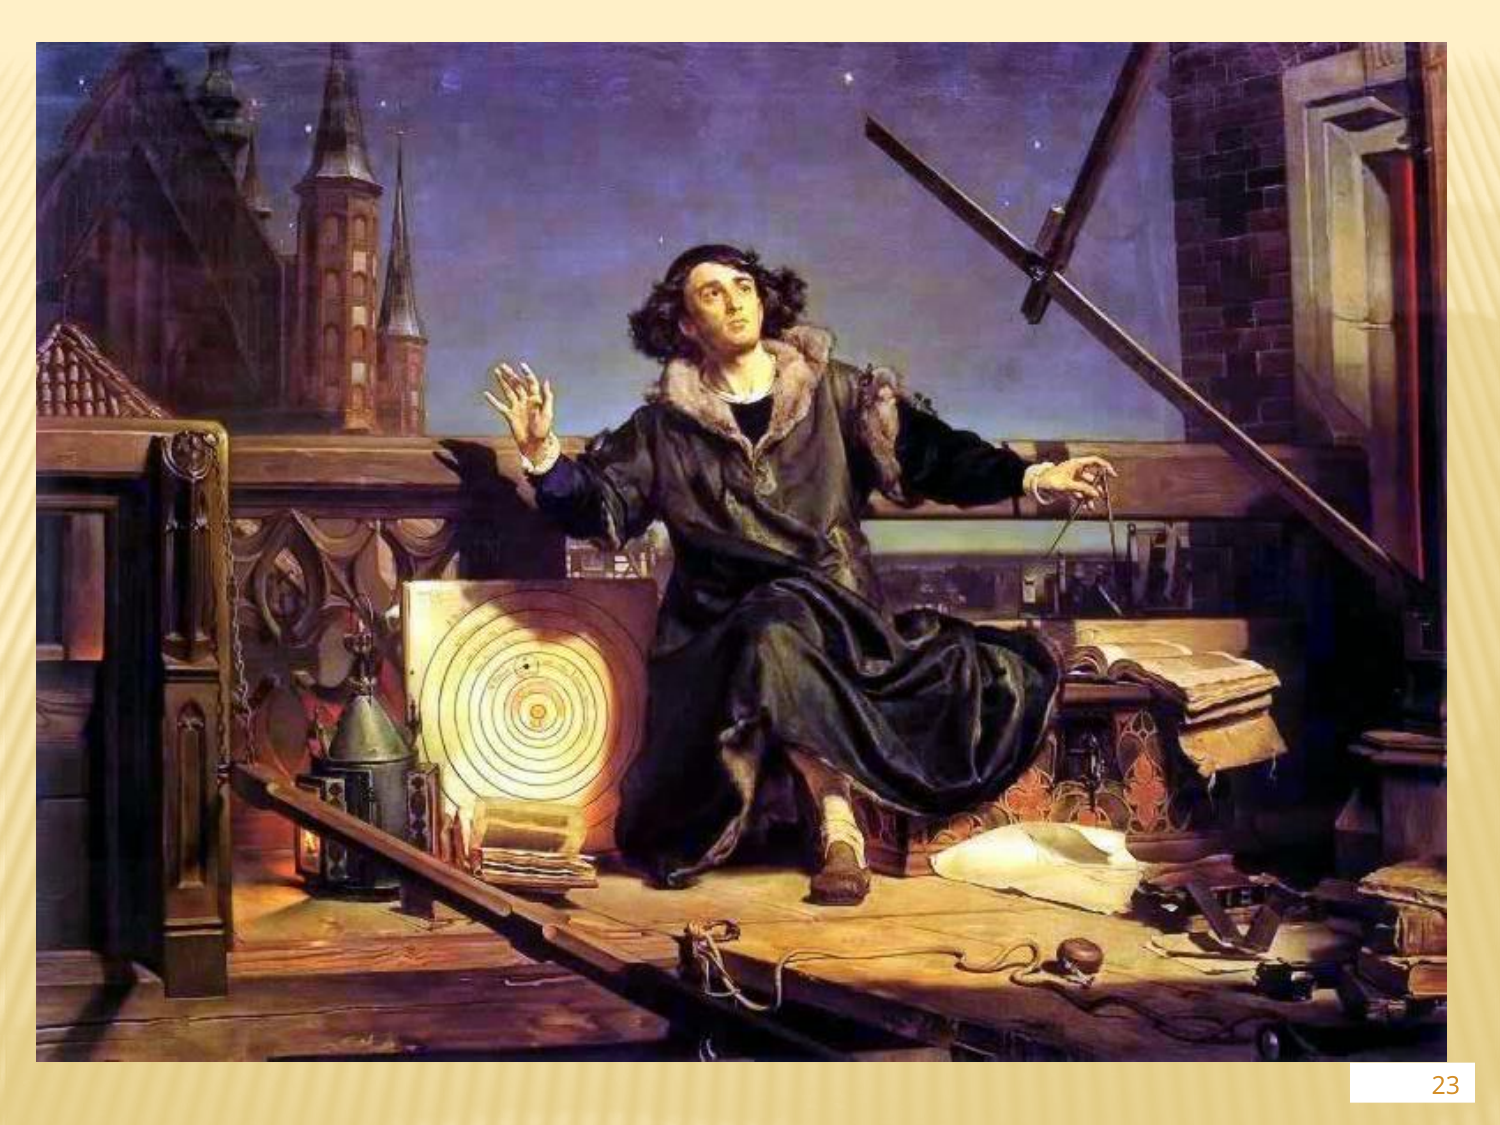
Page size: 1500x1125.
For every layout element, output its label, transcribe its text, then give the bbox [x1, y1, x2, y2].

slide_number 23 [1350, 1062, 1475, 1103]
picture [36, 42, 1448, 1062]
